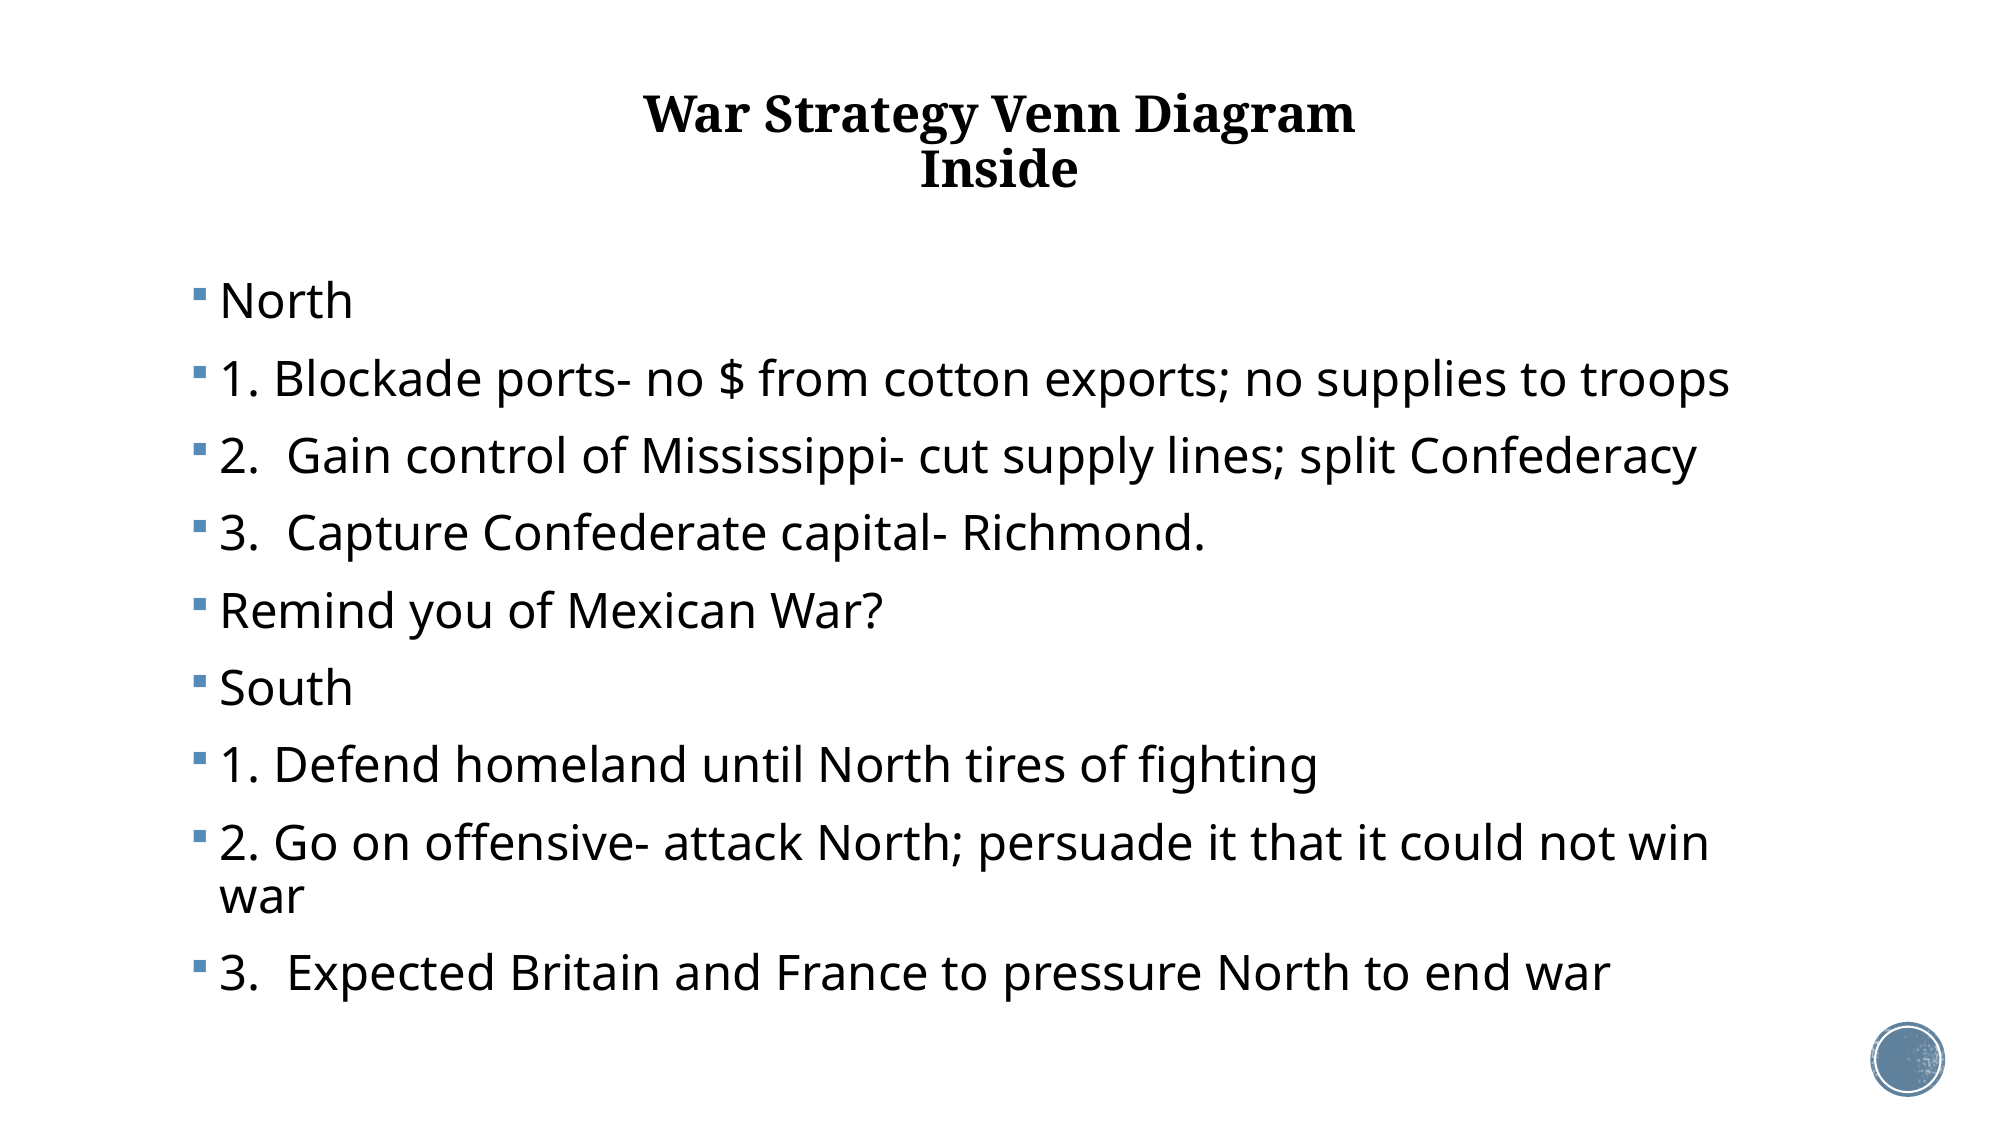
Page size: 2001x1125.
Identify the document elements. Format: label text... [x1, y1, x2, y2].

list North 1. Blockade ports- no $ from cotton exports; no supplies to troops 2. Gain control of Mississippi- cut supply lines; split Confederacy 3. Capture Confederate capital- Richmond. Remind you of Mexican War? South 1. Defend homeland until North tires of fighting 2. Go on offensive- attack North; persuade it that it could not win war 3. Expected Britain and France to pressure North to end war [175, 268, 1826, 1013]
title War Strategy Venn Diagram Inside [175, 79, 1826, 268]
